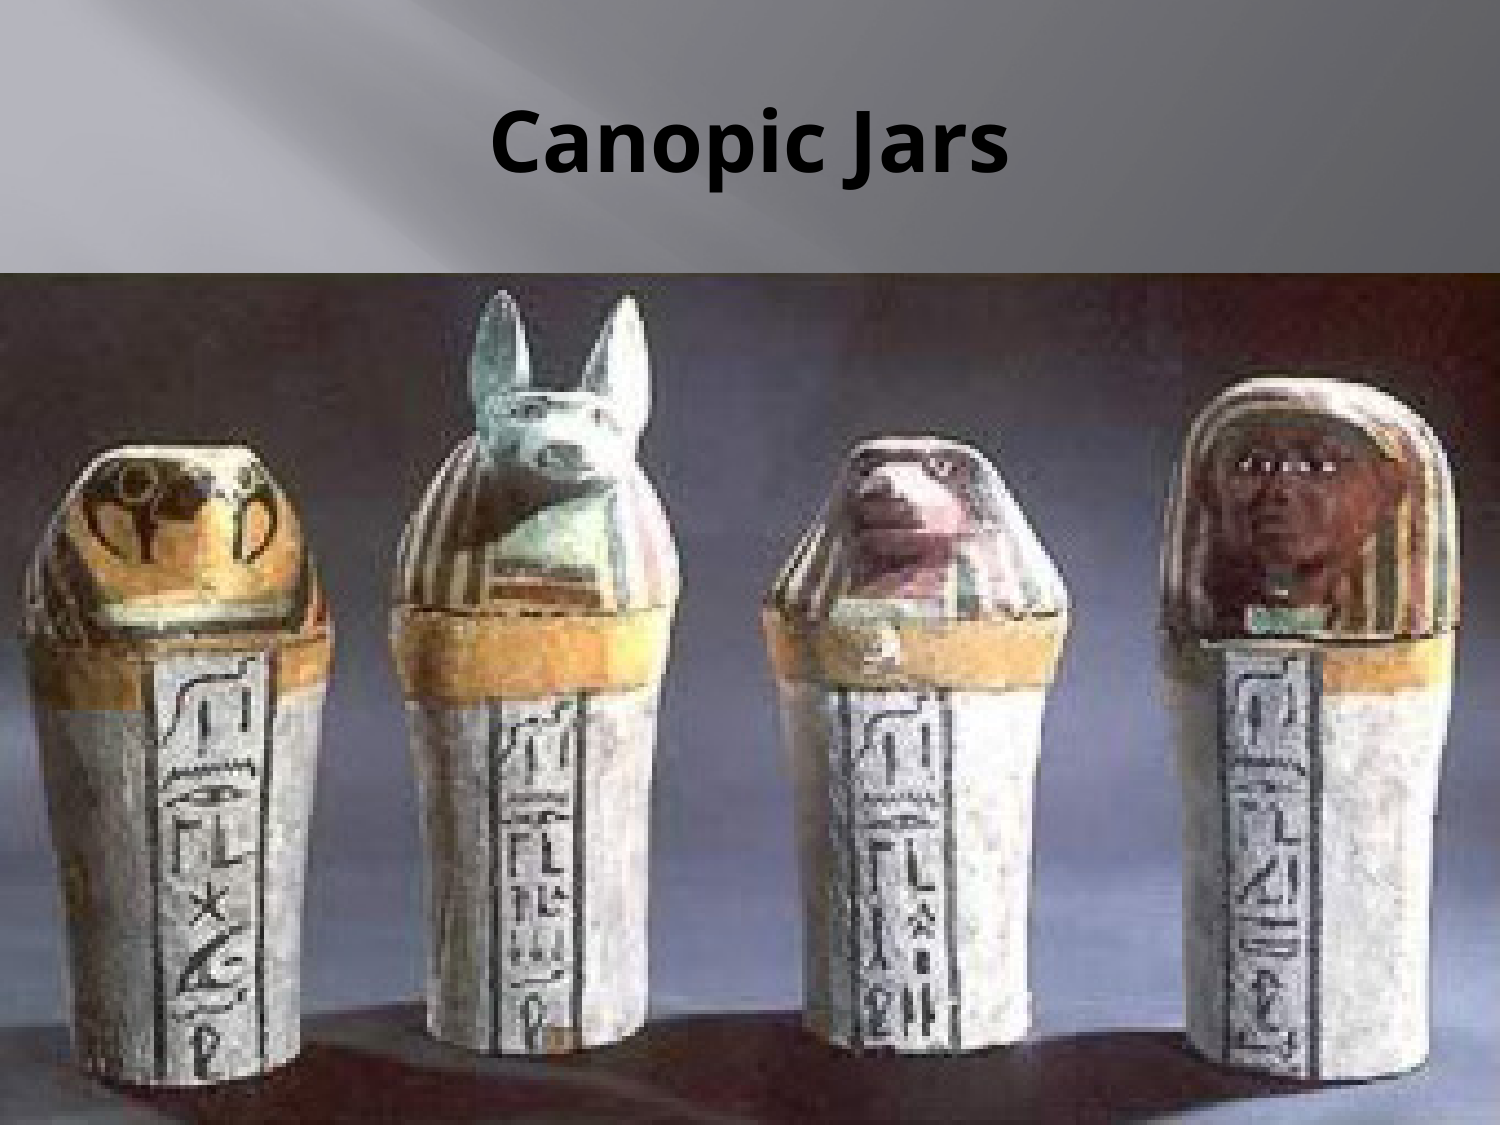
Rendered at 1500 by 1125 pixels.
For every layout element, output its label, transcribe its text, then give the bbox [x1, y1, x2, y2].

picture [0, 273, 1500, 1125]
title Canopic Jars [75, 45, 1425, 233]
